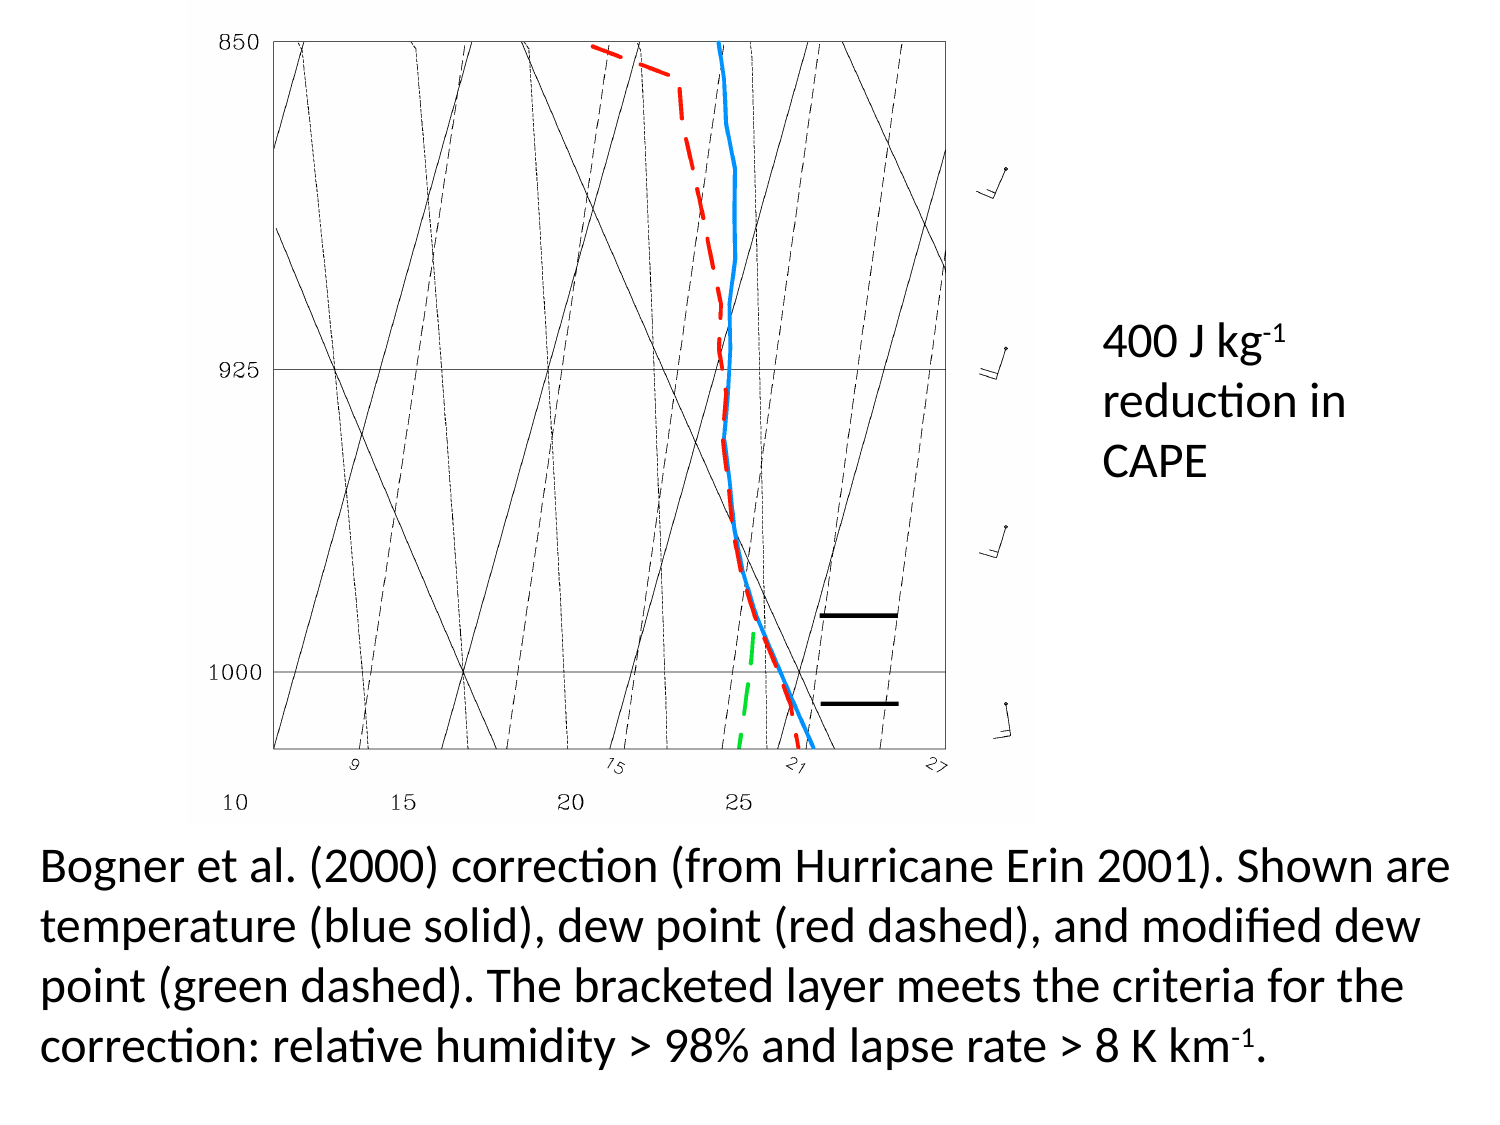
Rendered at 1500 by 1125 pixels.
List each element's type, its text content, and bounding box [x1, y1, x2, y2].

text_box 400 J kg-1 reduction in CAPE [1087, 299, 1438, 495]
picture [187, 0, 1034, 826]
text_box Bogner et al. (2000) correction (from Hurricane Erin 2001). Shown are temperature (blue solid), dew point (red dashed), and modified dew point (green dashed). The bracketed layer meets the criteria for the correction: relative humidity > 98% and lapse rate > 8 K km-1. [24, 824, 1475, 1080]
